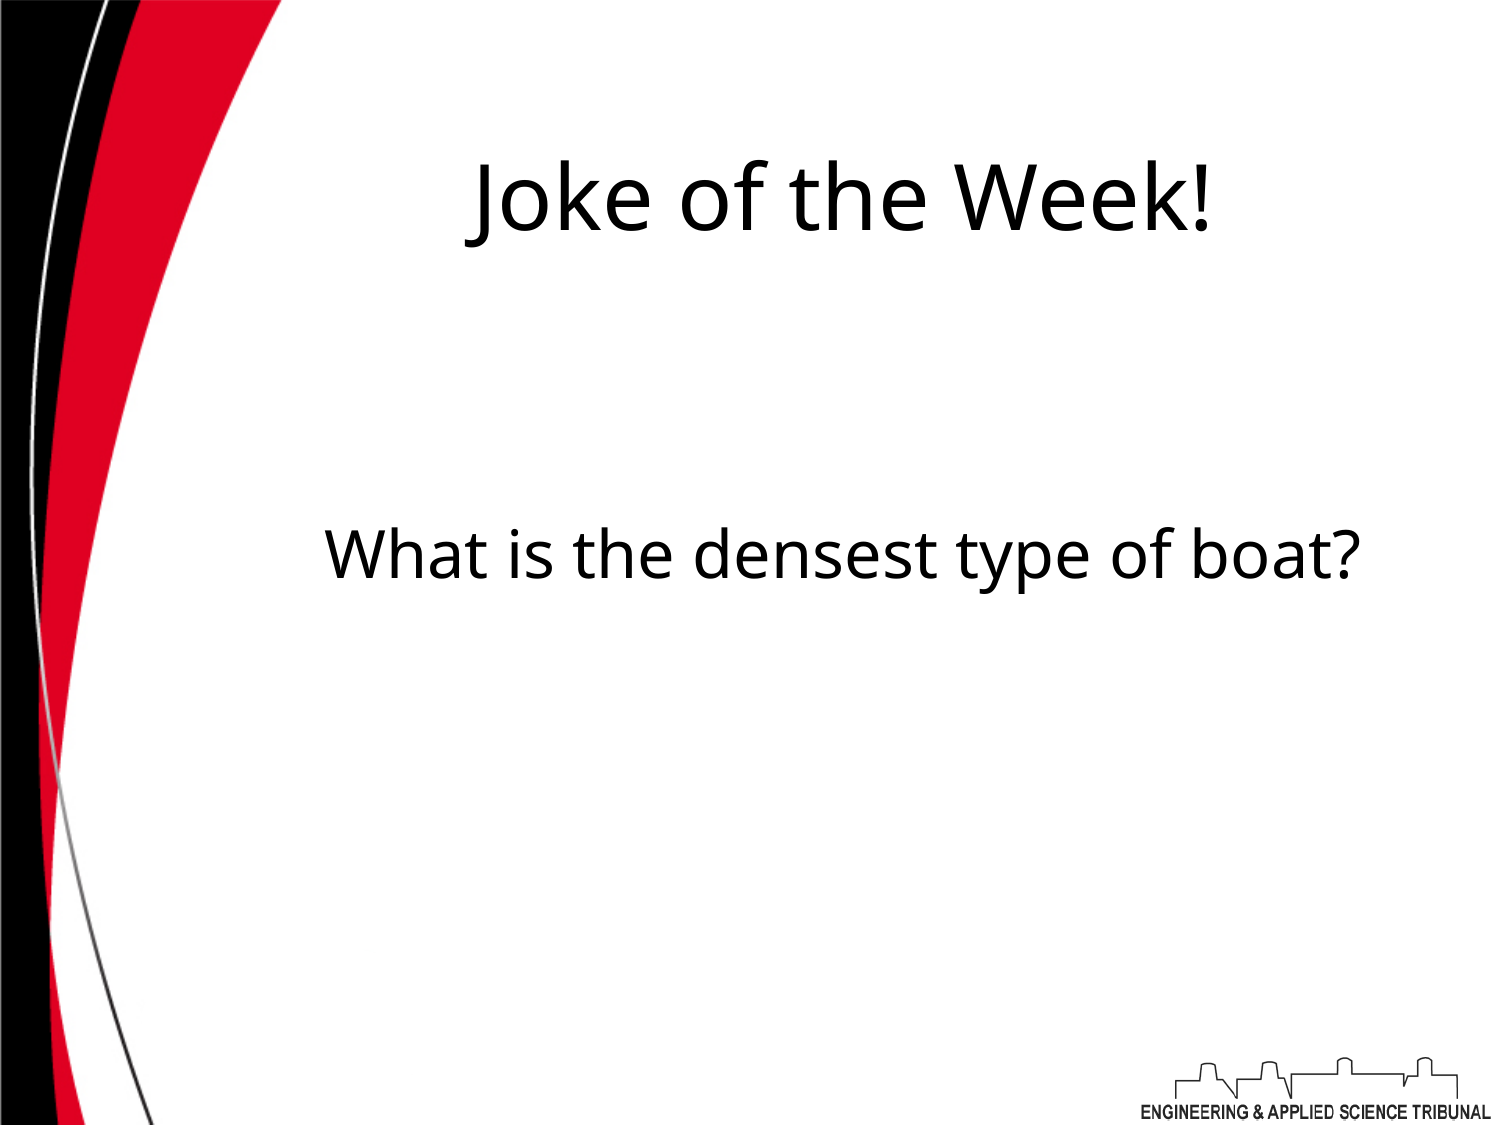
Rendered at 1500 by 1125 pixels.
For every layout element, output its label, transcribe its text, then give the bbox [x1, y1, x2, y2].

list What is the densest type of boat? [212, 317, 1475, 900]
title Joke of the Week! [212, 100, 1475, 288]
picture [1137, 1057, 1495, 1121]
picture [0, 0, 422, 1125]
